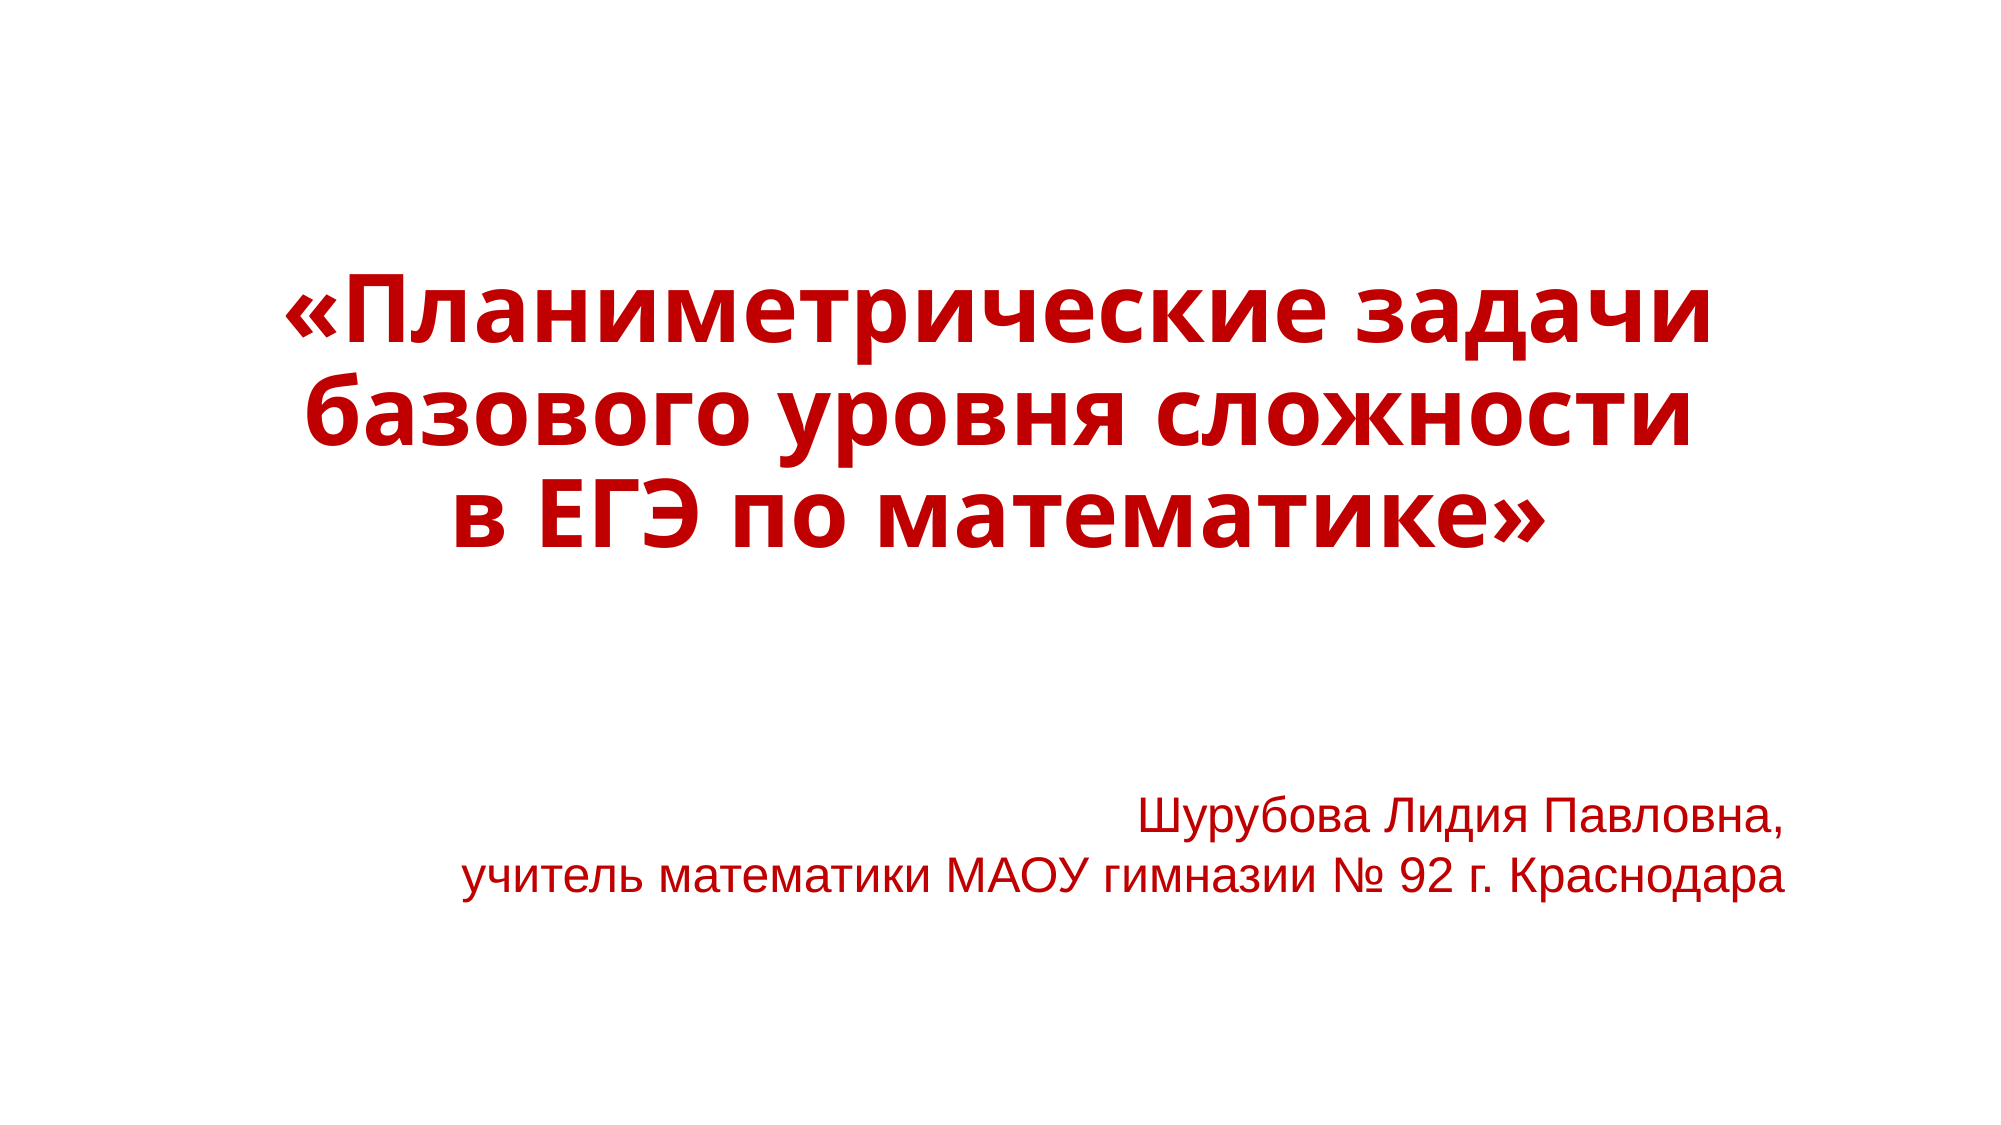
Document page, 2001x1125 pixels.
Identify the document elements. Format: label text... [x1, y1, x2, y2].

text_box Шурубова Лидия Павловна, учитель математики МАОУ гимназии № 92 г. Краснодара [432, 775, 1801, 910]
title «Планиметрические задачи базового уровня сложности в ЕГЭ по математике» [249, 184, 1750, 576]
